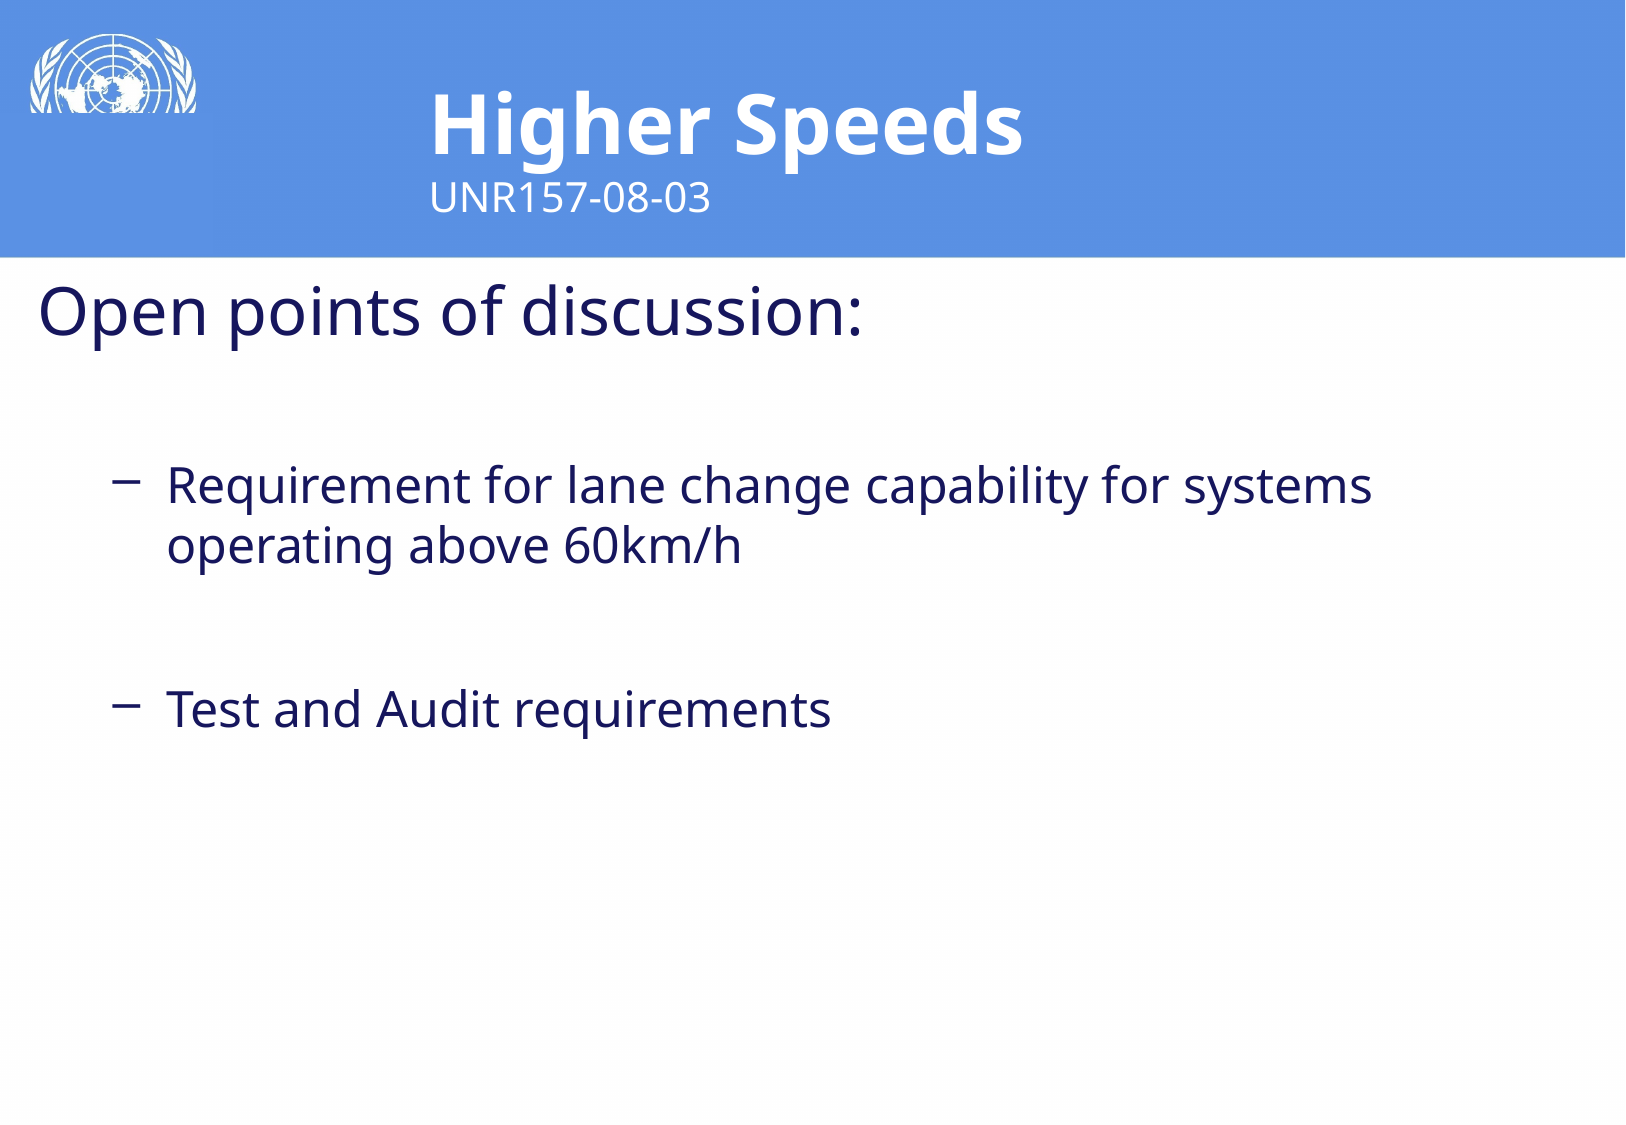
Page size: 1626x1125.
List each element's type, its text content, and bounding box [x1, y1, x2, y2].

picture [0, 0, 1626, 1125]
list Open points of discussion: Requirement for lane change capability for systems operating above 60km/h Test and Audit requirements [29, 261, 1596, 1116]
title Higher Speeds UNR157-08-03 [420, 51, 1530, 241]
